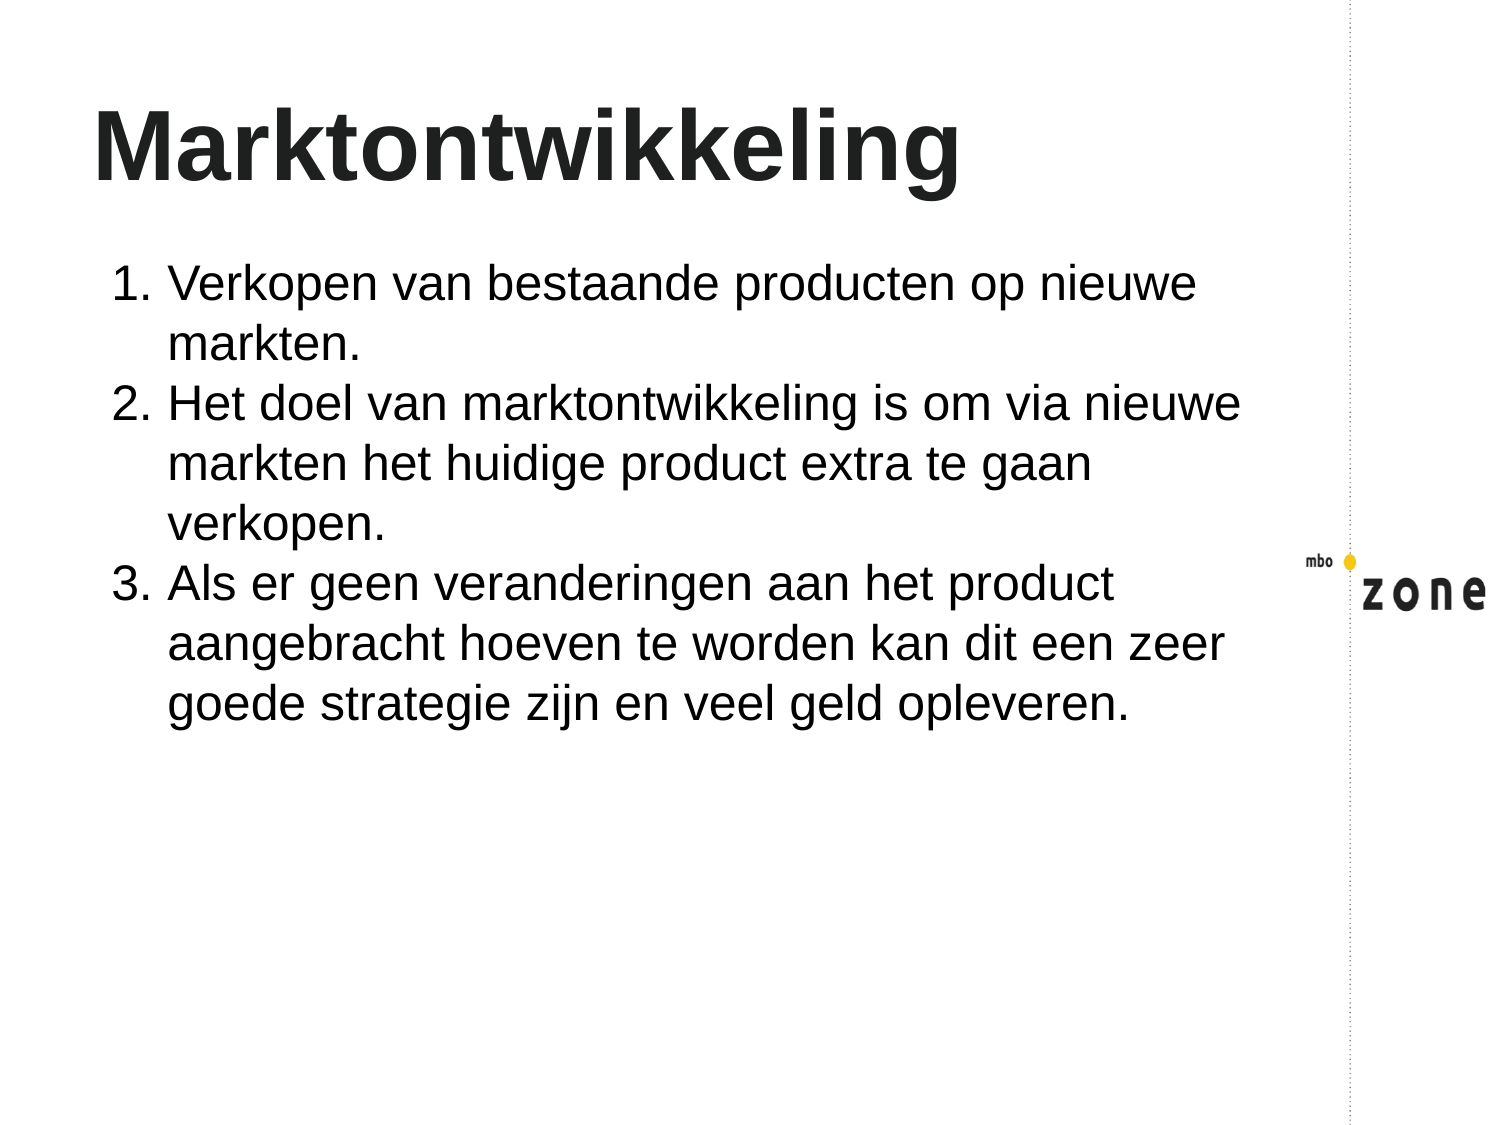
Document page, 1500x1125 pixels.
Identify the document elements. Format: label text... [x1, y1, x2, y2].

title Marktontwikkeling [93, 94, 1205, 272]
picture [1197, 0, 1500, 1125]
text_box Verkopen van bestaande producten op nieuwe markten. Het doel van marktontwikkeling is om via nieuwe markten het huidige product extra te gaan verkopen. Als er geen veranderingen aan het product aangebracht hoeven te worden kan dit een zeer goede strategie zijn en veel geld opleveren. [96, 243, 1266, 819]
